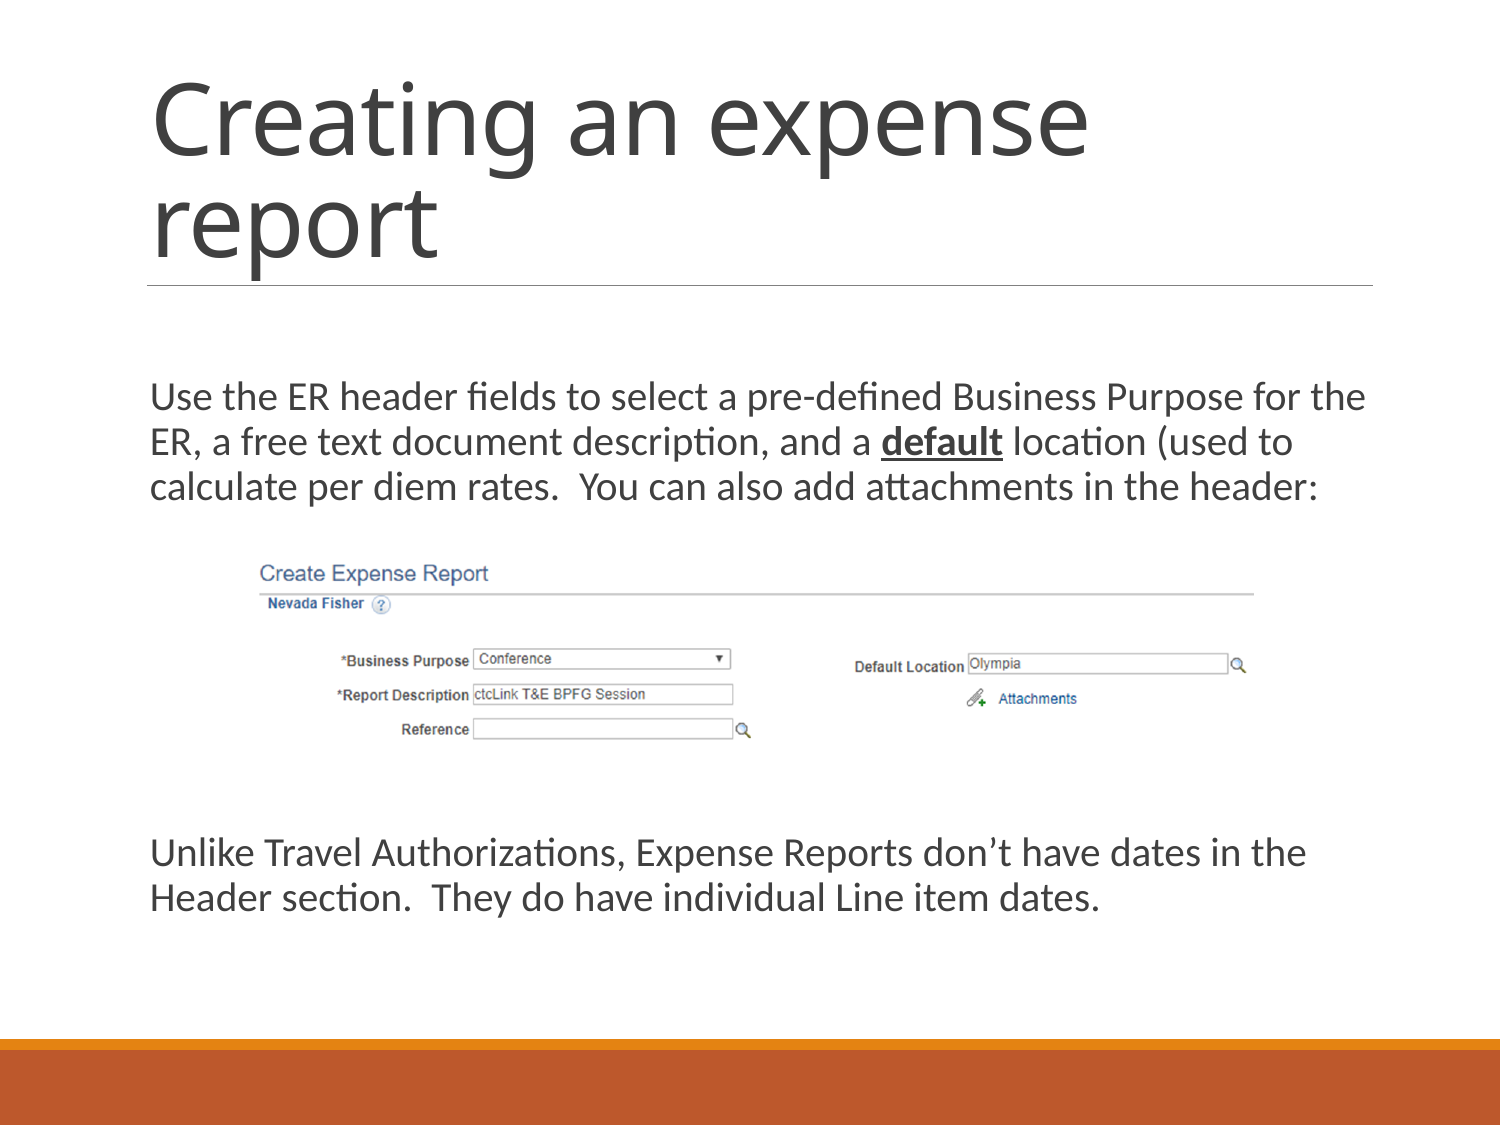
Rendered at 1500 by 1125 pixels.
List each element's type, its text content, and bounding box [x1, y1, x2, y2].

title Creating an expense report [135, 47, 1373, 285]
picture [253, 550, 1255, 760]
list Use the ER header fields to select a pre-defined Business Purpose for the ER, a free text document description, and a default location (used to calculate per diem rates. You can also add attachments in the header: Unlike Travel Authorizations, Expense Reports don’t have dates in the Header section. They do have individual Line item dates. [135, 367, 1373, 978]
